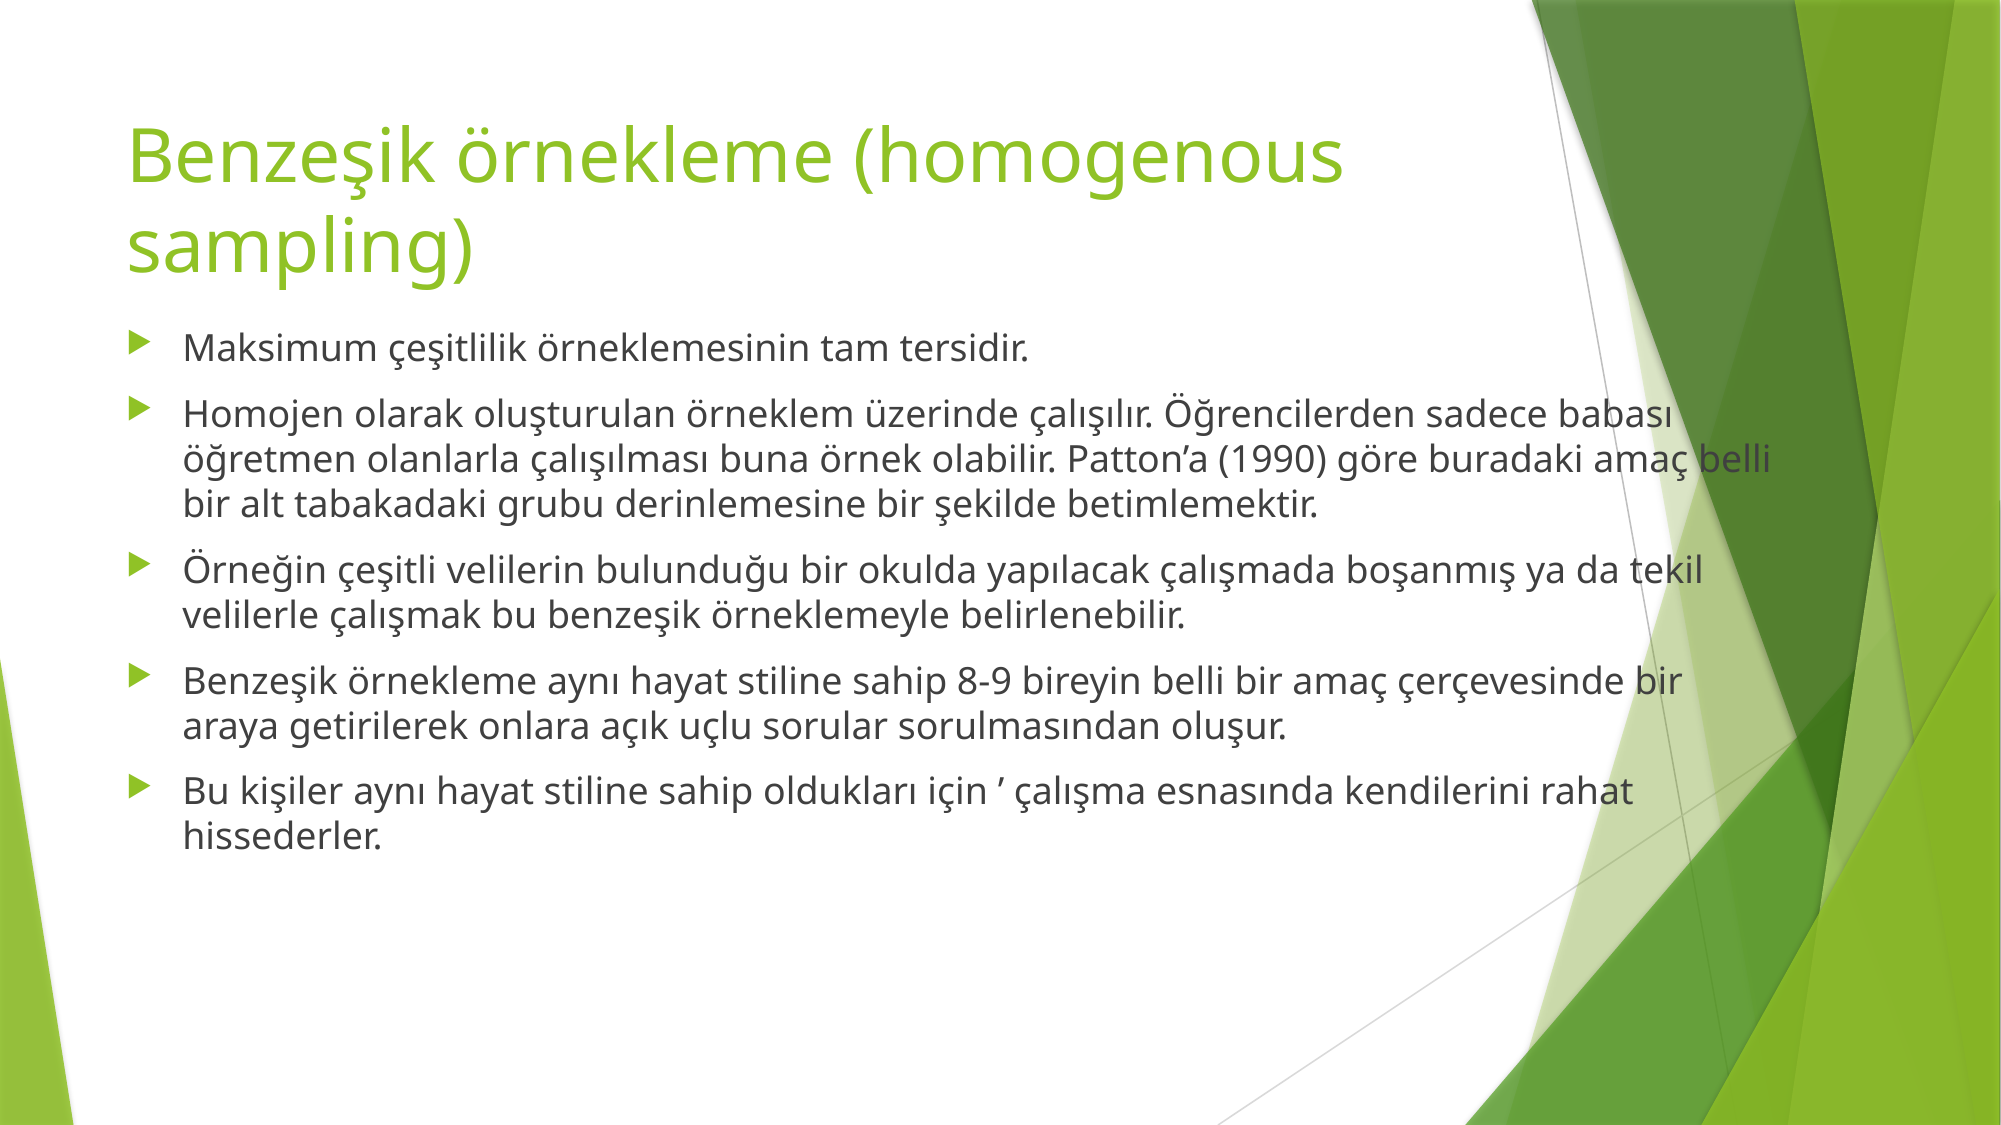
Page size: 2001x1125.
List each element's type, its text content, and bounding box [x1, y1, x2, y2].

list Maksimum çeşitlilik örneklemesinin tam tersidir. Homojen olarak oluşturulan örneklem üzerinde çalışılır. Öğrencilerden sadece babası öğretmen olanlarla çalışılması buna örnek olabilir. Patton’a (1990) göre buradaki amaç belli bir alt tabakadaki grubu derinlemesine bir şekilde betimlemektir. Örneğin çeşitli velilerin bulunduğu bir okulda yapılacak çalışmada boşanmış ya da tekil velilerle çalışmak bu benzeşik örneklemeyle belirlenebilir. Benzeşik örnekleme aynı hayat stiline sahip 8-9 bireyin belli bir amaç çerçevesinde bir araya getirilerek onlara açık uçlu sorular sorulmasından oluşur. Bu kişiler aynı hayat stiline sahip oldukları için ’ çalışma esnasında kendilerini rahat hissederler. [111, 316, 1798, 1064]
title Benzeşik örnekleme (homogenous sampling) [111, 99, 1522, 316]
